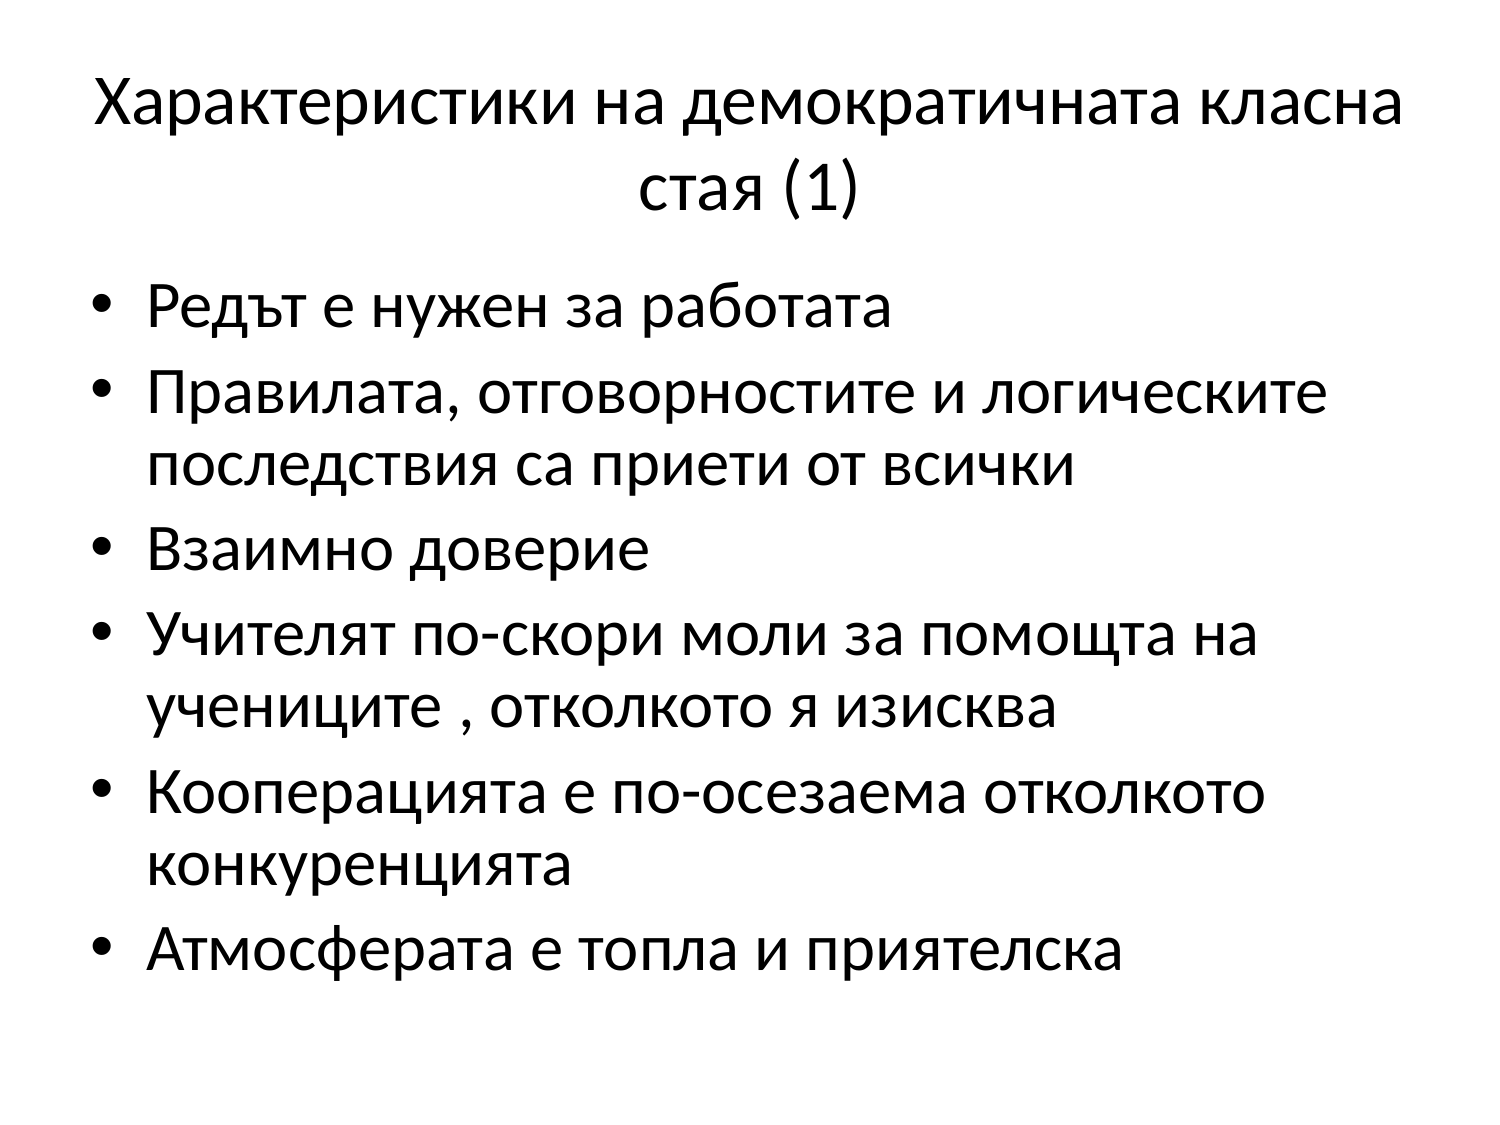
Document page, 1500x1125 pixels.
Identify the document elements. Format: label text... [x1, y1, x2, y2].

title Характеристики на демократичната класна стая (1) [75, 45, 1425, 233]
list Редът е нужен за работата Правилата, отговорностите и логическите последствия са приети от всички Взаимно доверие Учителят по-скори моли за помощта на учениците , отколкото я изисква Кооперацията е по-осезаема отколкото конкуренцията Атмосферата е топла и приятелска [75, 262, 1425, 1005]
